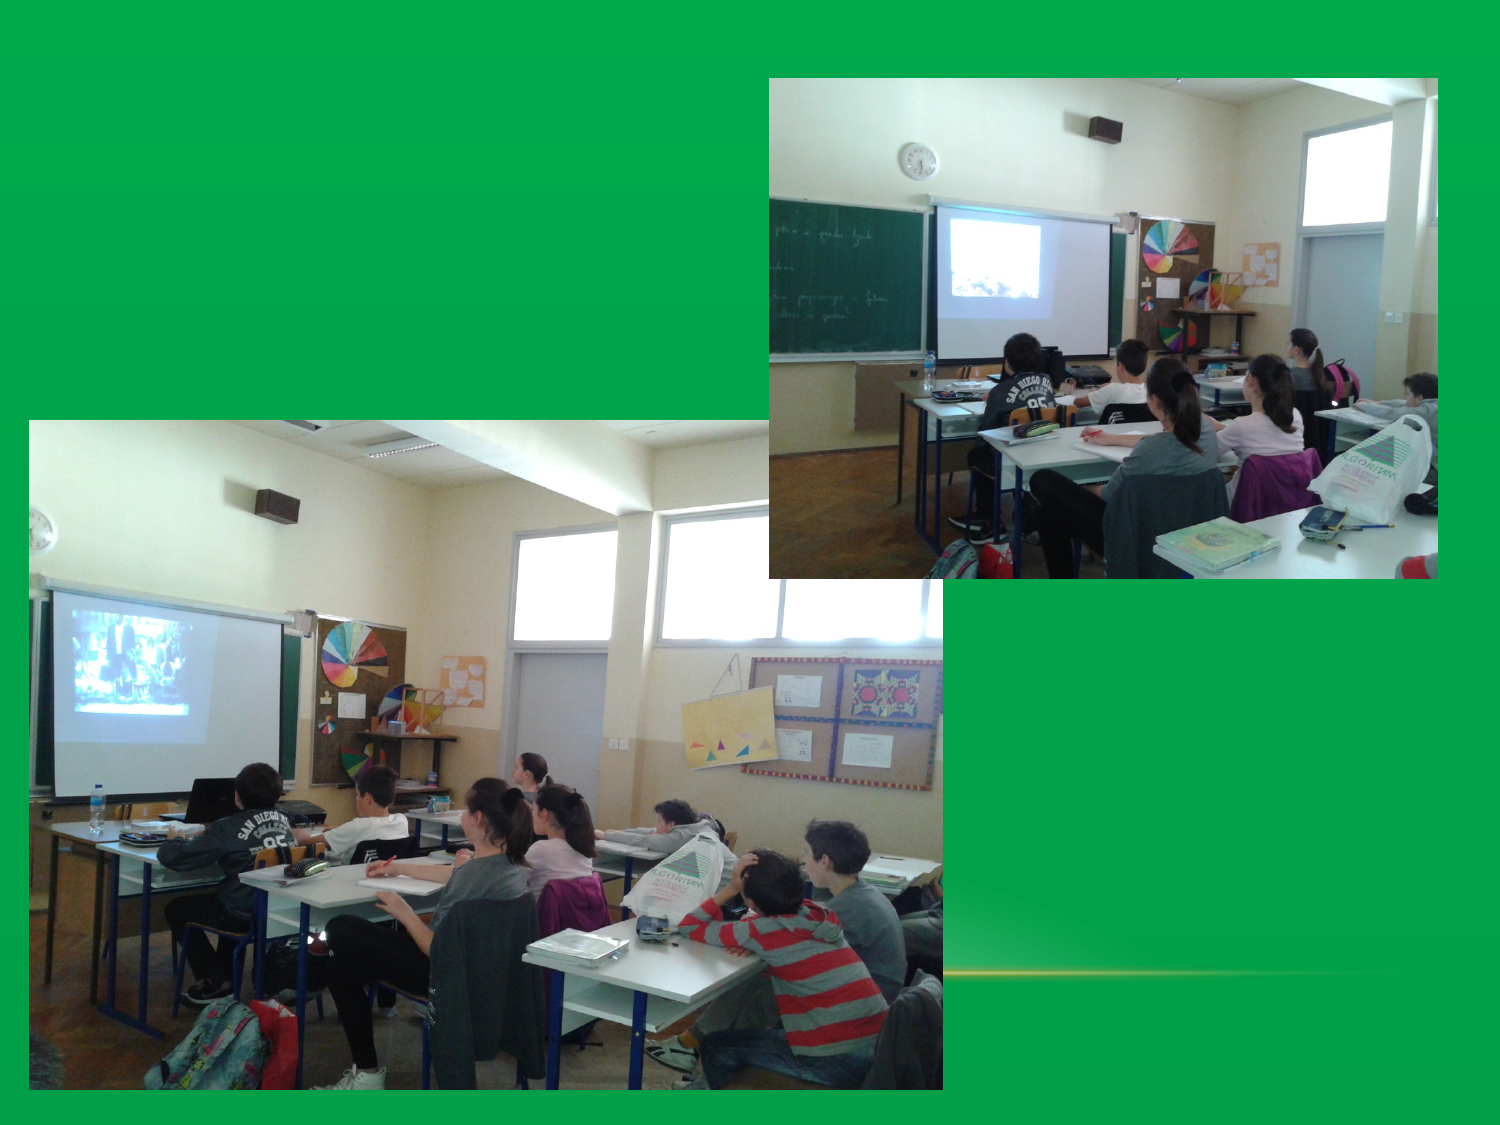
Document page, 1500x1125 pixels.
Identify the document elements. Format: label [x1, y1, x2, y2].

list [29, 420, 943, 1090]
picture [0, 0, 1500, 1125]
